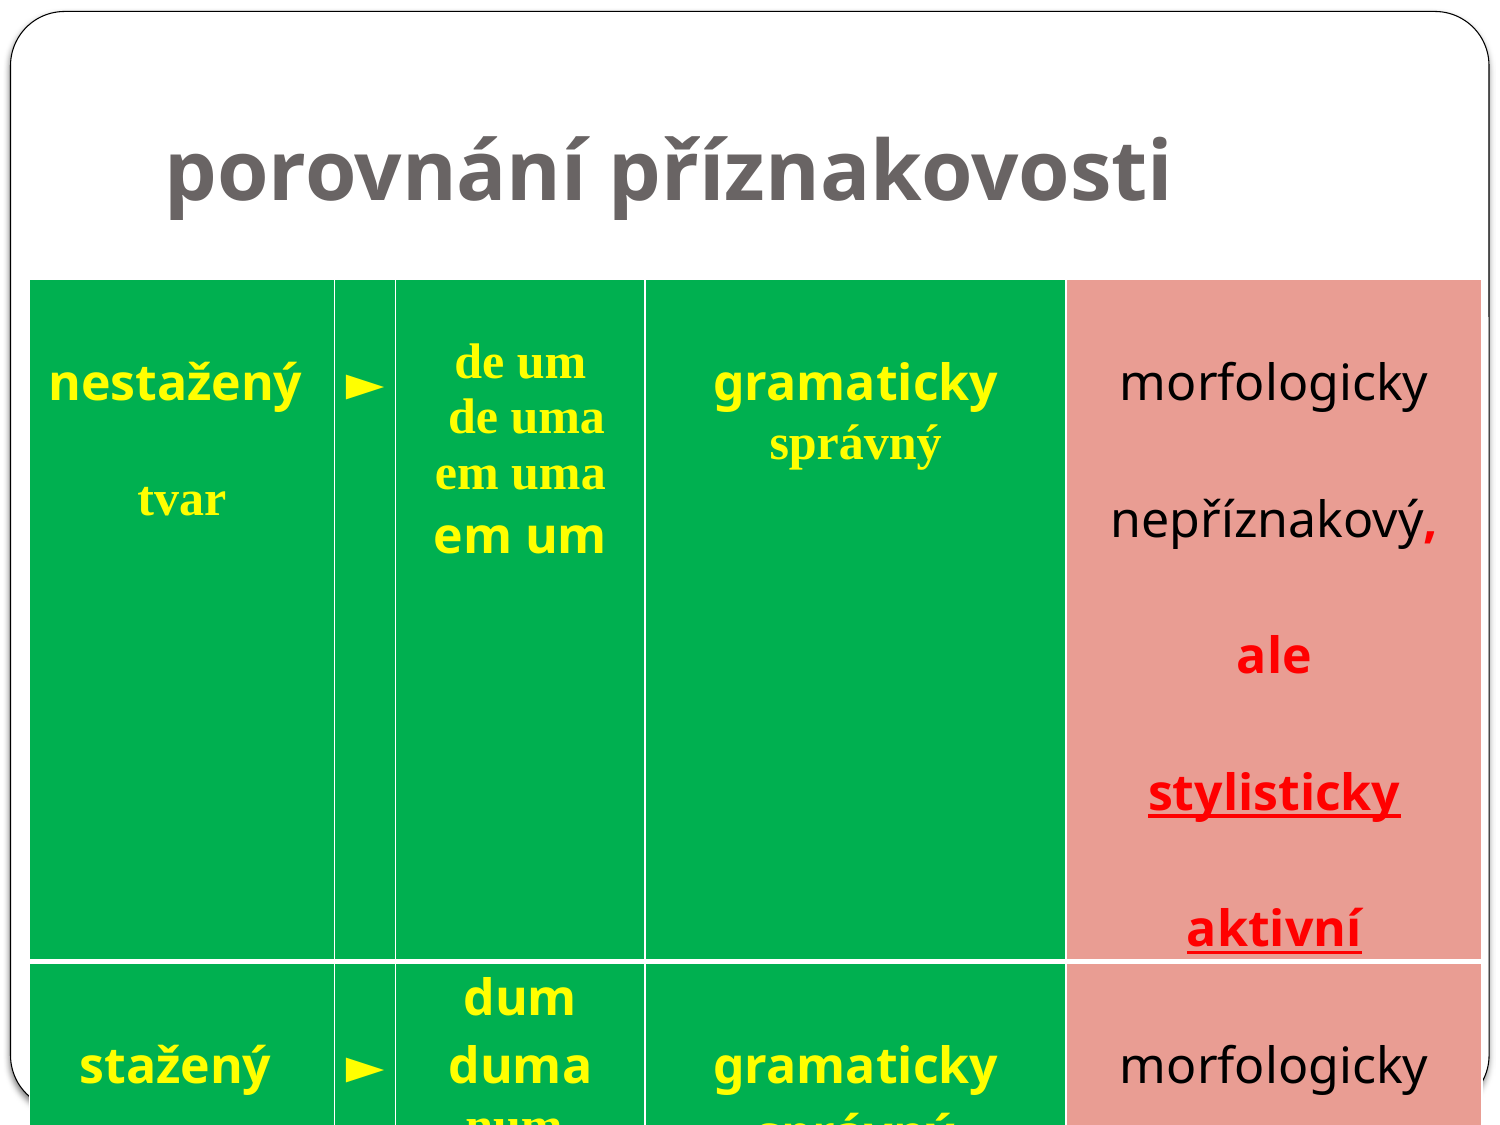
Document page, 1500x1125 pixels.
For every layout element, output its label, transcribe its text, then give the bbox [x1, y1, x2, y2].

table_cell dum duma num numa [396, 964, 644, 1125]
table_header ► [335, 280, 395, 959]
table_cell stažený tvar [30, 964, 334, 1125]
table_cell gramaticky správný [646, 964, 1065, 1125]
title porovnání příznakovosti [150, 45, 1425, 233]
table_cell ► [335, 964, 395, 1125]
table_cell morfologicky nepříznakový, stylísticky pasivní [1067, 964, 1481, 1125]
table_header de um de uma em uma em um [396, 280, 644, 959]
table_header nestažený tvar [30, 280, 334, 959]
table_header morfologicky nepříznakový, ale stylisticky aktivní [1067, 280, 1481, 959]
table_header gramaticky správný [646, 280, 1065, 959]
